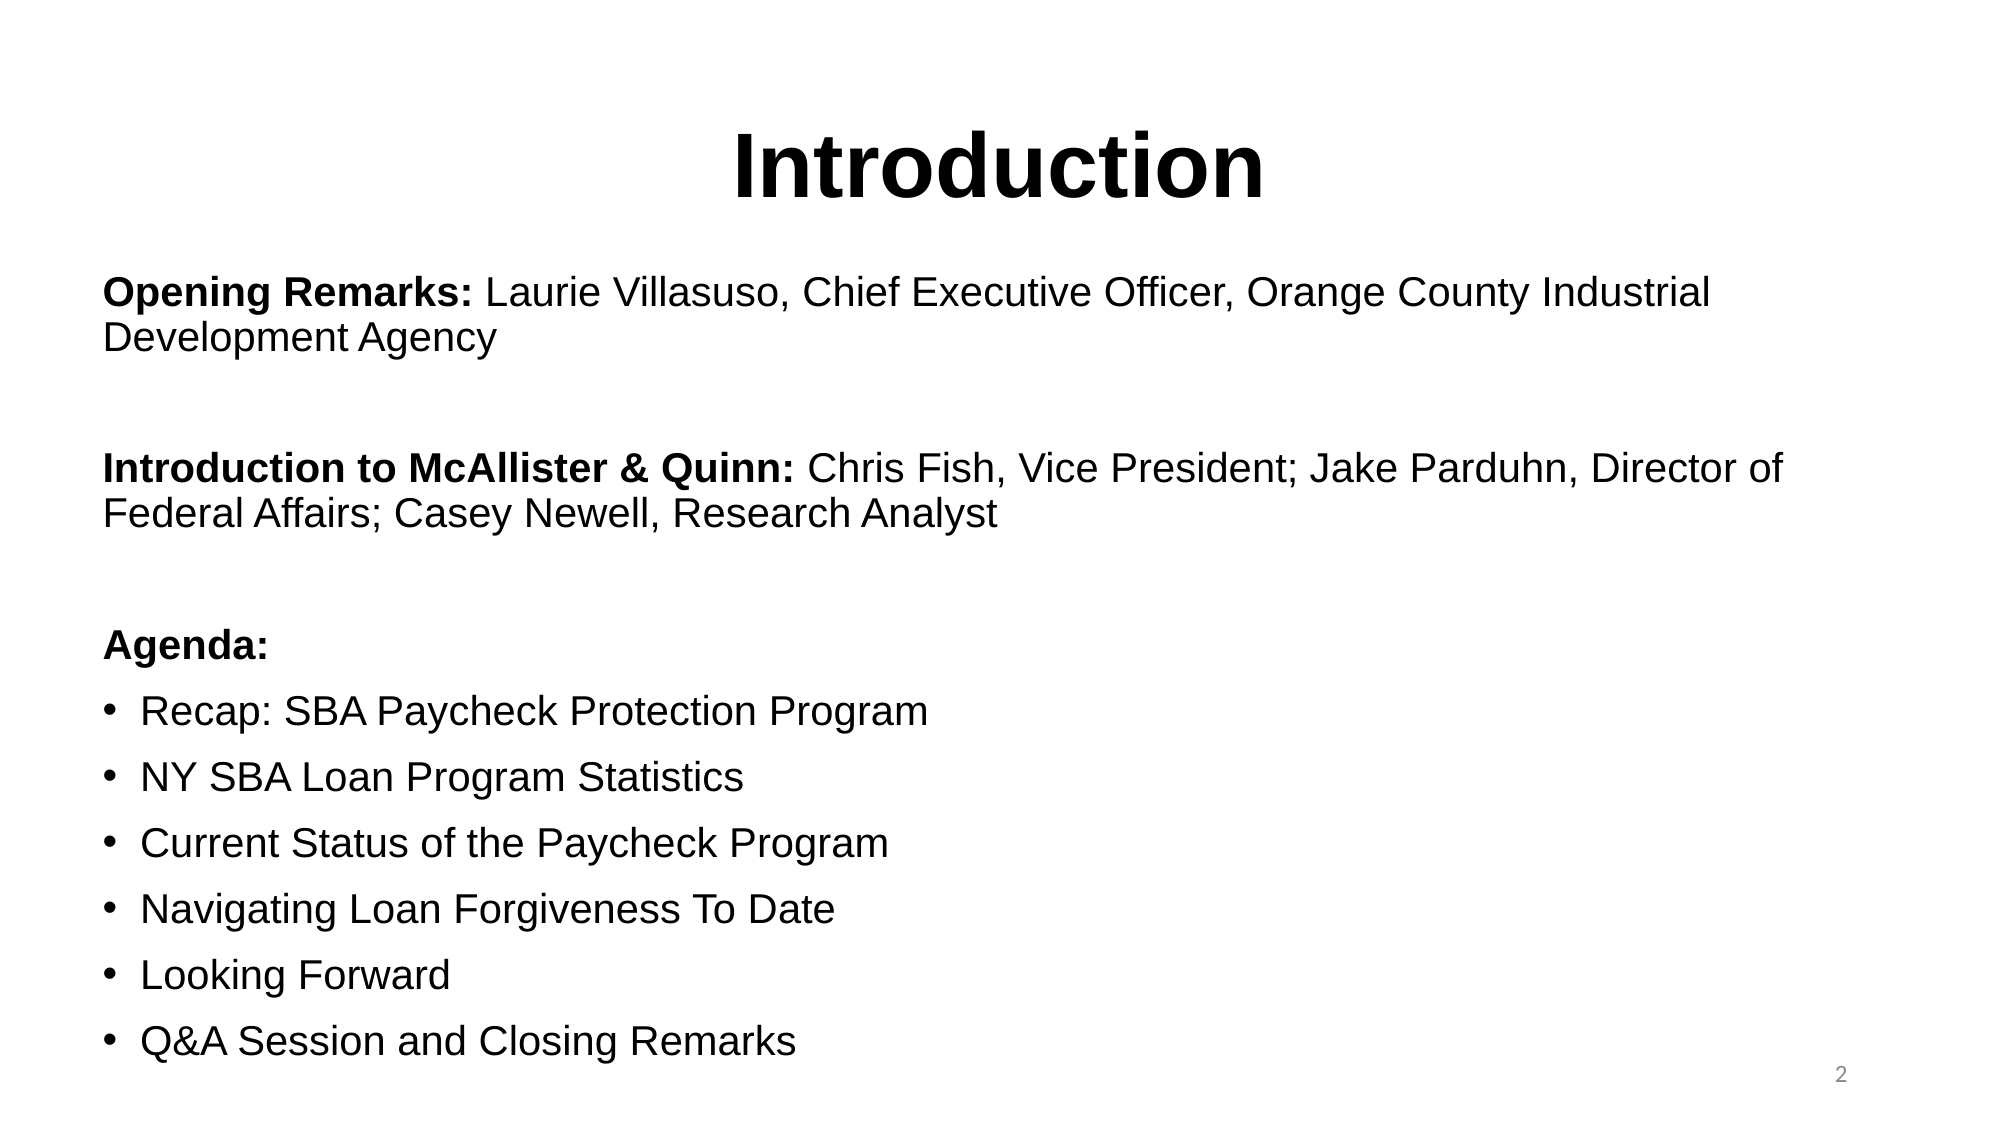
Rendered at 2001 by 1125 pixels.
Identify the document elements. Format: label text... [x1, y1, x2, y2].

slide_number 2 [1412, 1042, 1863, 1103]
list Opening Remarks: Laurie Villasuso, Chief Executive Officer, Orange County Industrial Development Agency Introduction to McAllister & Quinn: Chris Fish, Vice President; Jake Parduhn, Director of Federal Affairs; Casey Newell, Research Analyst Agenda: Recap: SBA Paycheck Protection Program NY SBA Loan Program Statistics Current Status of the Paycheck Program Navigating Loan Forgiveness To Date Looking Forward Q&A Session and Closing Remarks [87, 262, 1940, 1088]
title Introduction [137, 58, 1863, 262]
